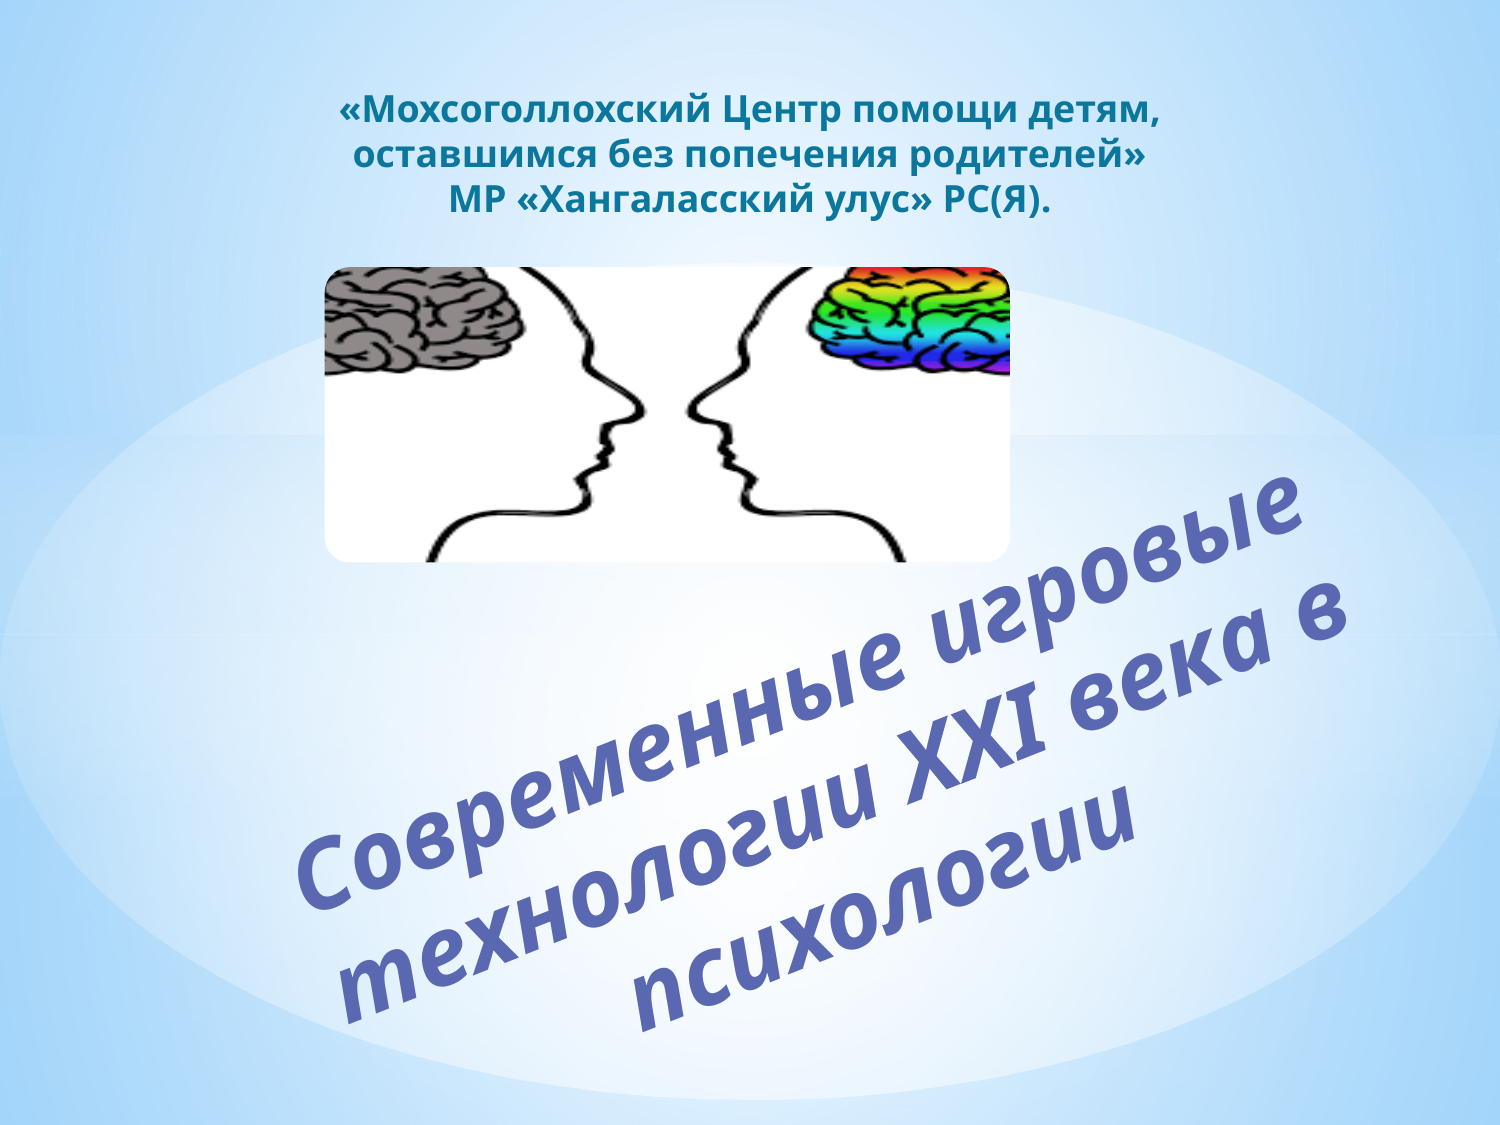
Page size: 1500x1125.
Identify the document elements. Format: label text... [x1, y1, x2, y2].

title Современные игровые технологии ХХI века в психологии [225, 463, 1477, 1125]
text_box «Мохсоголлохский Центр помощи детям, оставшимся без попечения родителей» МР «Хангаласский улус» РС(Я). [277, 78, 1223, 228]
picture [324, 266, 1011, 563]
